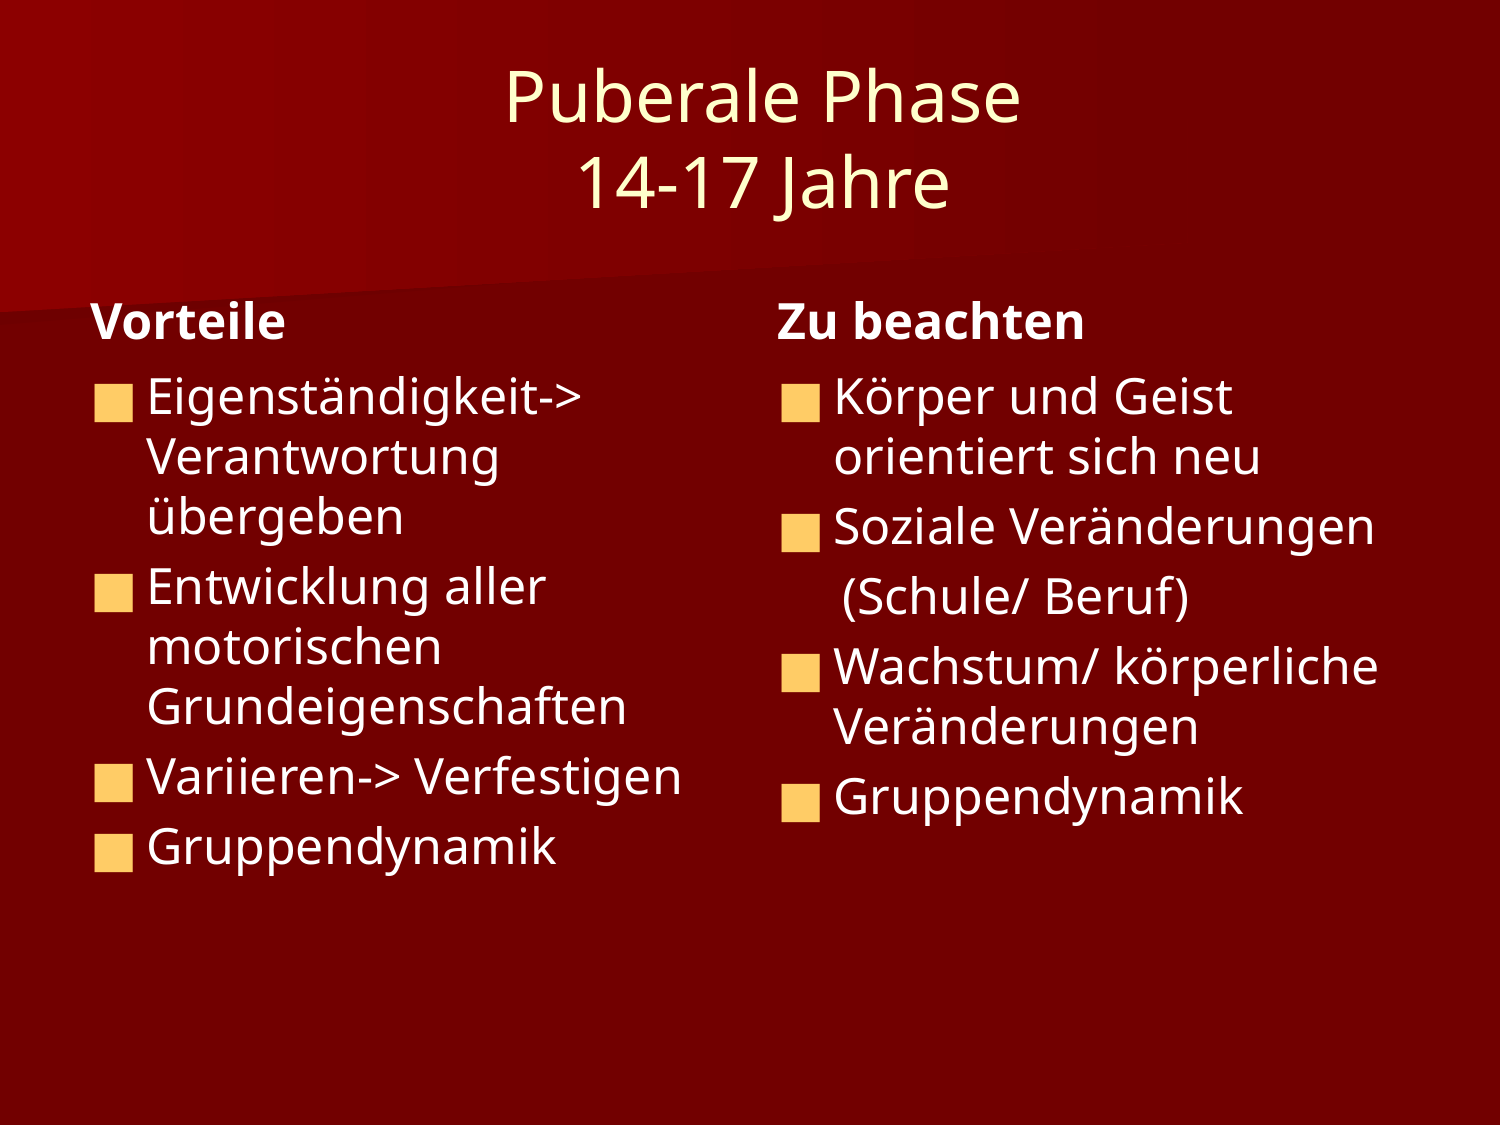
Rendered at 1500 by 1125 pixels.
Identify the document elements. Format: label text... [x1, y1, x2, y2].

list Zu beachten [761, 251, 1425, 356]
list Eigenständigkeit-> Verantwortung übergeben Entwicklung aller motorischen Grundeigenschaften Variieren-> Verfestigen Gruppendynamik [75, 356, 738, 1005]
list Körper und Geist orientiert sich neu Soziale Veränderungen (Schule/ Beruf) Wachstum/ körperliche Veränderungen Gruppendynamik [761, 356, 1425, 1005]
list Vorteile [75, 251, 738, 356]
title Puberale Phase 14-17 Jahre [88, 42, 1439, 231]
